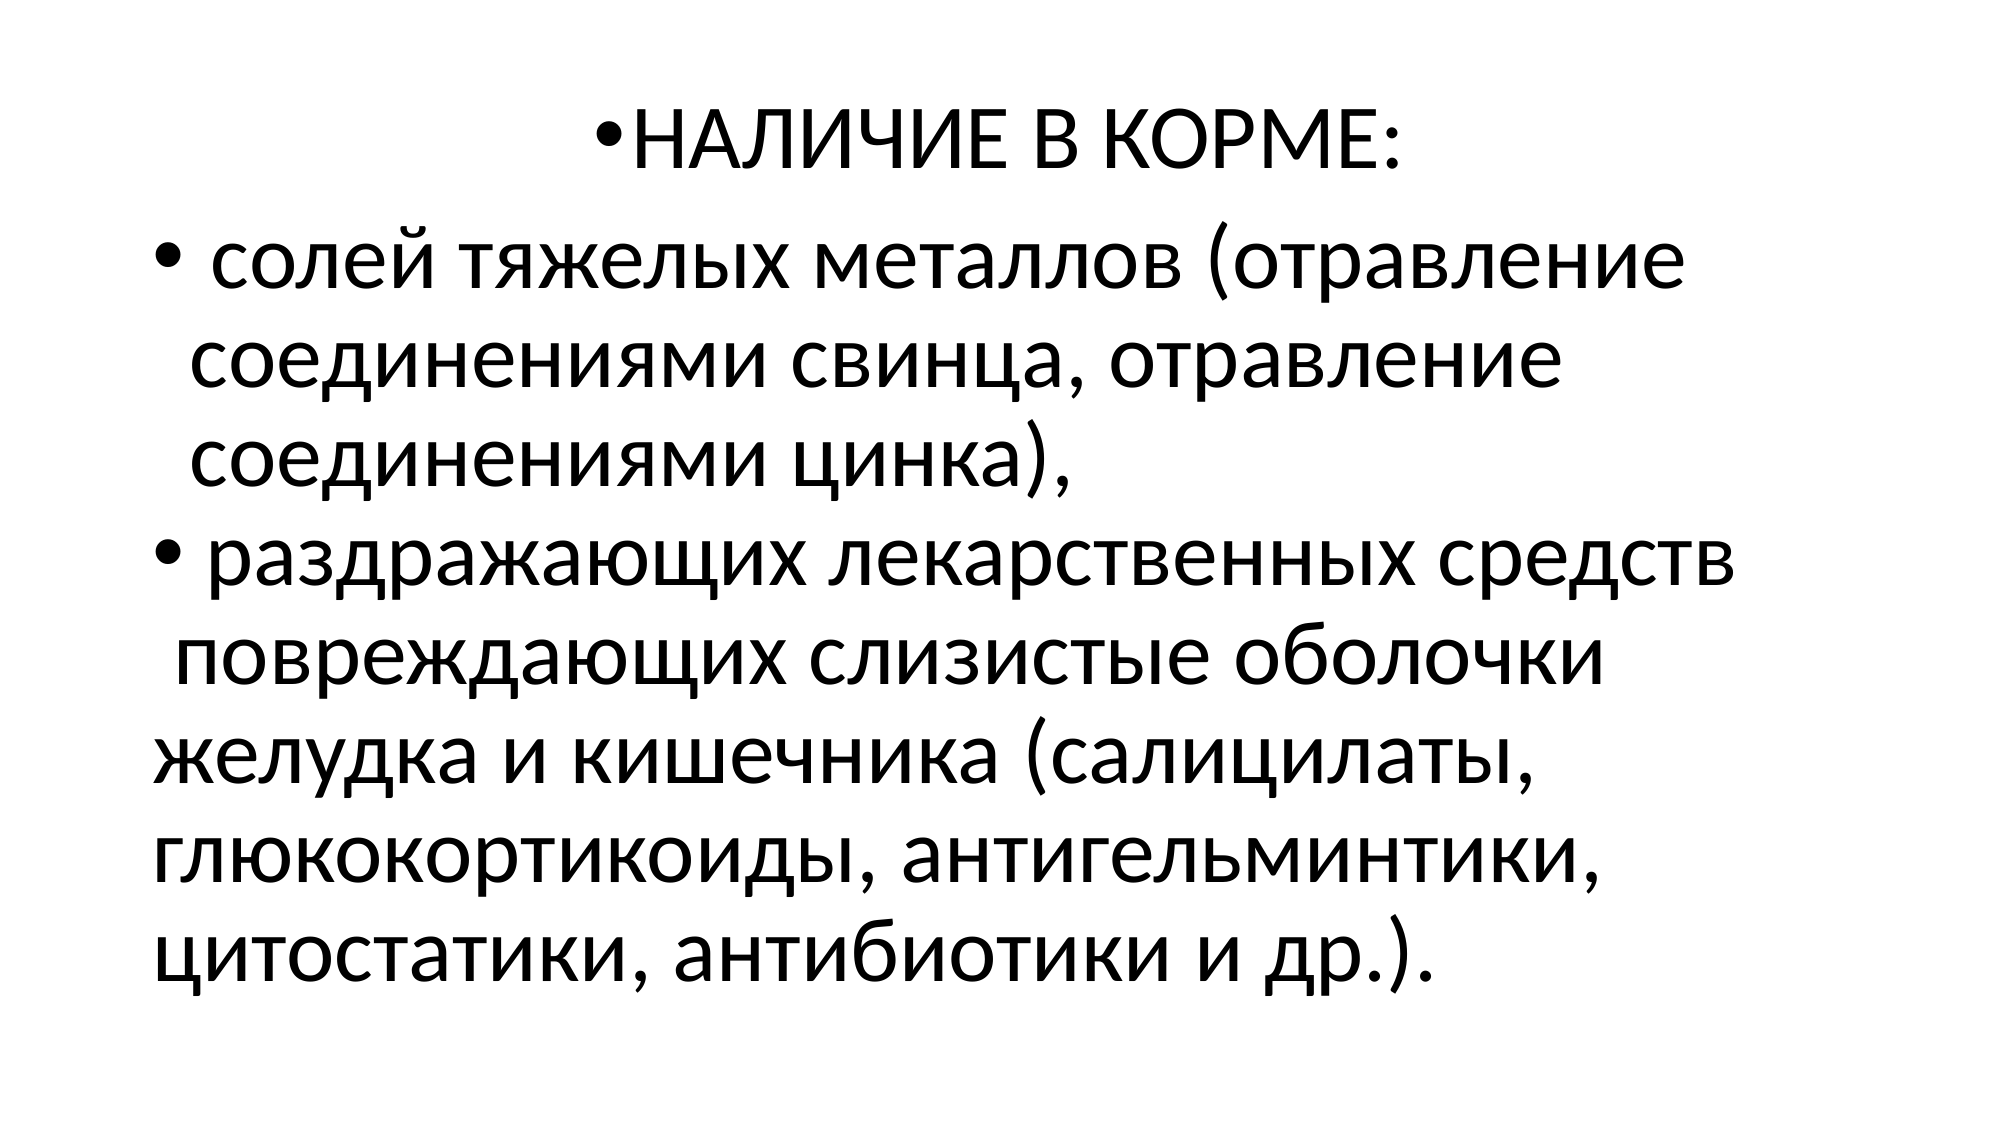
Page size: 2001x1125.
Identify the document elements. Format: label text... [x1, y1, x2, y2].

list НАЛИЧИЕ В КОРМЕ: солей тяжелых металлов (отравление соединениями свинца, отравление соединениями цинка), раздражающих лекарственных средств повреждающих слизистые оболочки желудка и кишечника (салицилаты, глюкокортикоиды, антигельминтики, цитостатики, антибиотики и др.). [137, 81, 1863, 1014]
